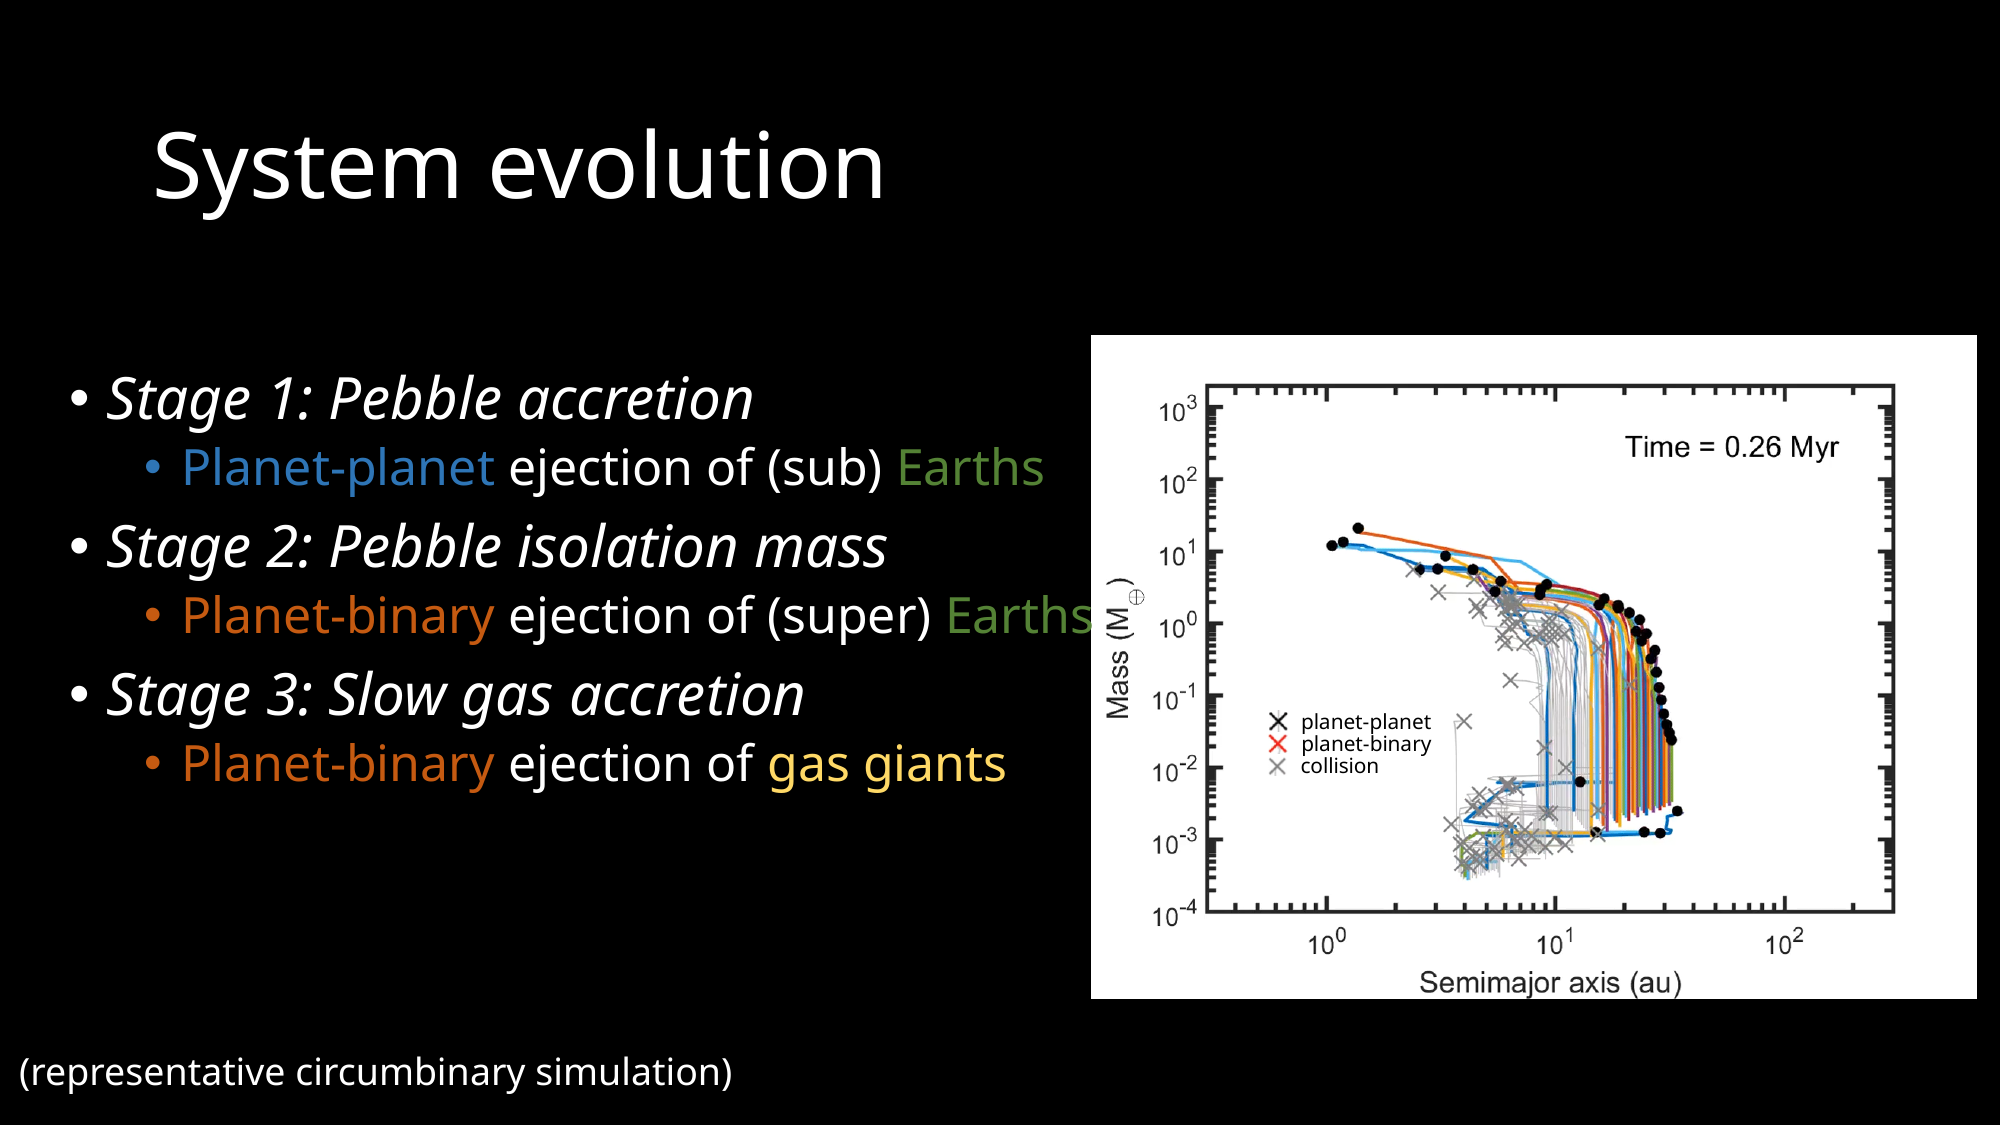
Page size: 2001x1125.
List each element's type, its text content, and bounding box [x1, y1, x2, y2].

list Stage 1: Pebble accretion Planet-planet ejection of (sub) Earths Stage 2: Pebble isolation mass Planet-binary ejection of (super) Earths Stage 3: Slow gas accretion Planet-binary ejection of gas giants Stage 4: Secular perturbations Planet-planet ejection of gas giants [54, 361, 1267, 1125]
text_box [1266, 700, 1444, 786]
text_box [1090, 334, 1977, 1000]
text_box (representative circumbinary simulation) [4, 1040, 54, 1101]
title System evolution [137, 59, 1863, 278]
